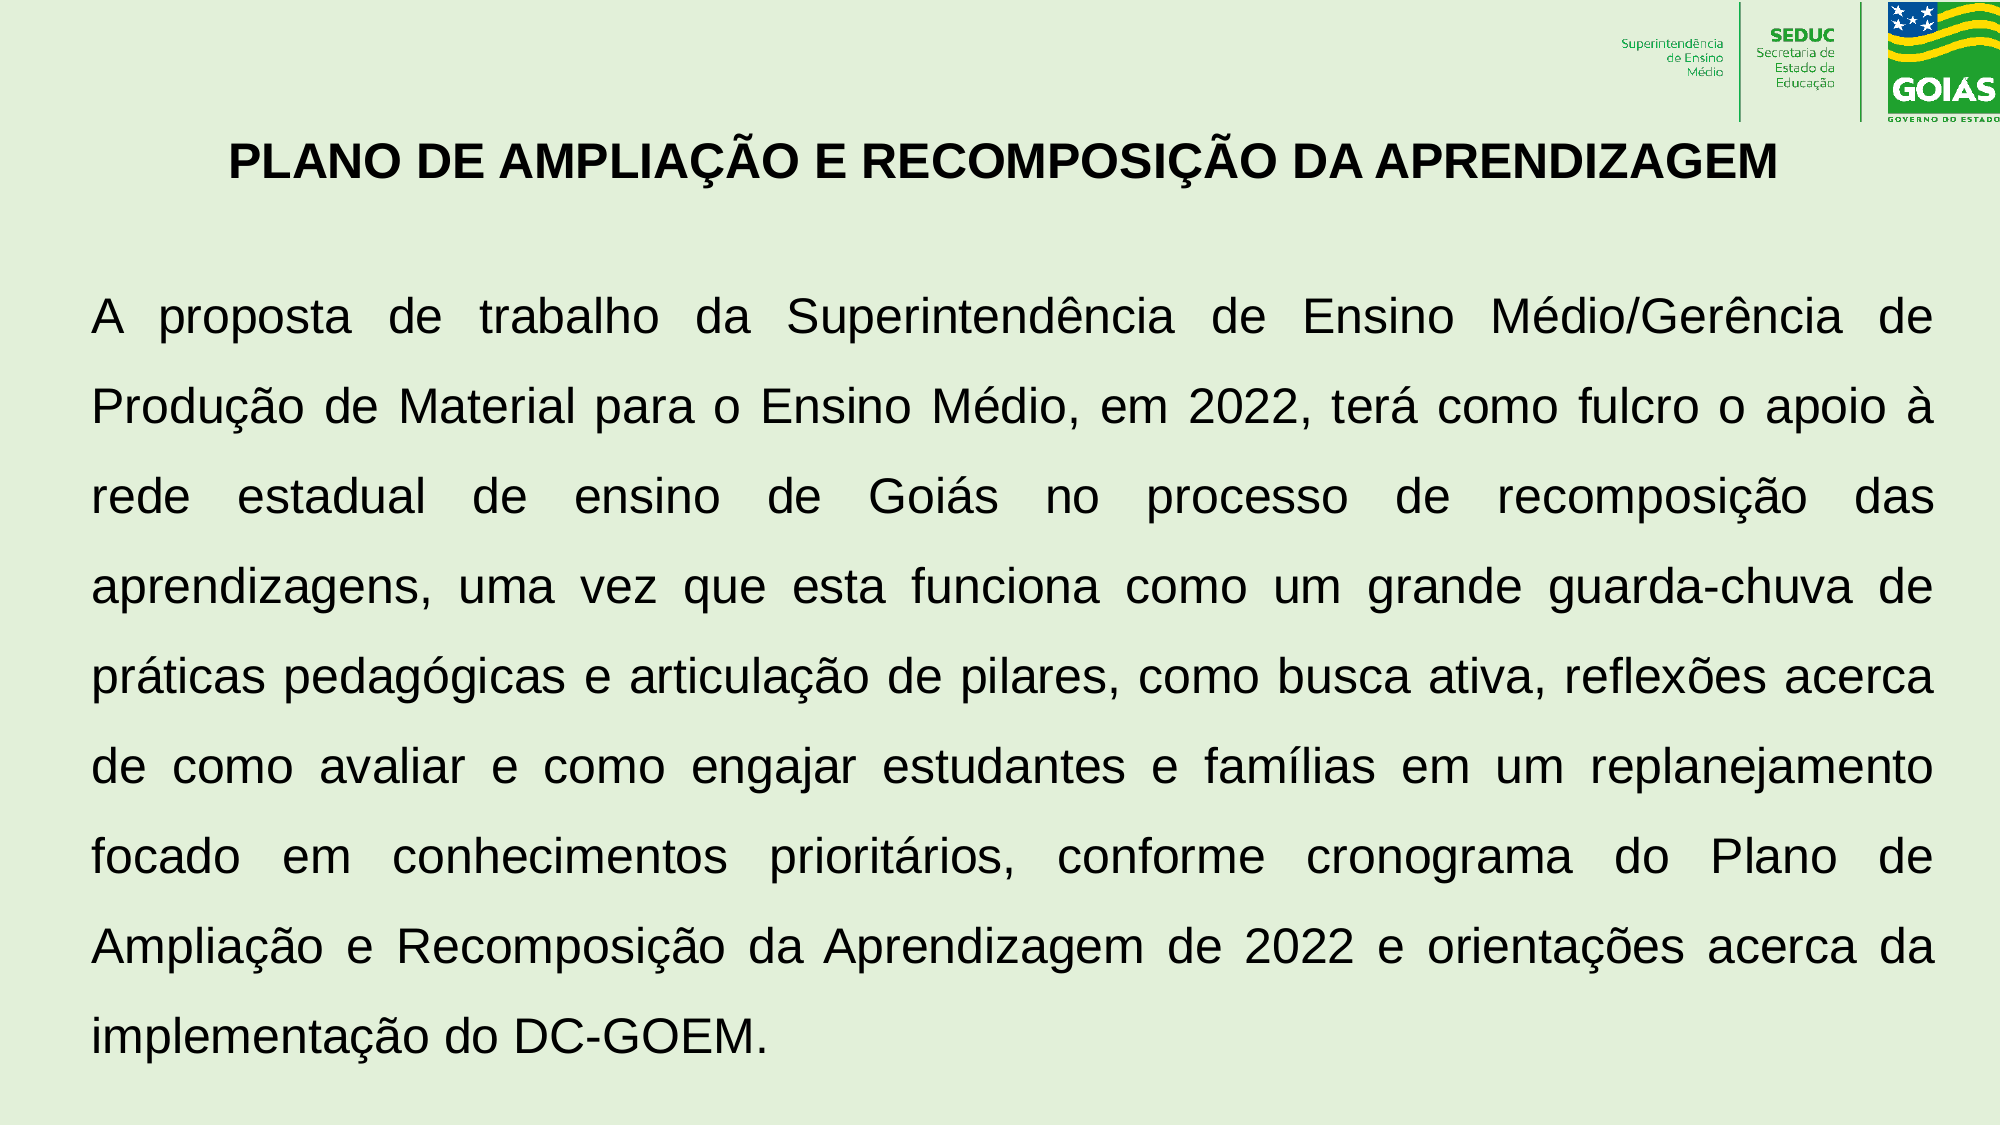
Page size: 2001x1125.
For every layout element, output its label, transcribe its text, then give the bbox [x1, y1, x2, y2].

text_box PLANO DE AMPLIAÇÃO E RECOMPOSIÇÃO DA APRENDIZAGEM [58, 121, 1950, 196]
text_box A proposta de trabalho da Superintendência de Ensino Médio/Gerência de Produção de Material para o Ensino Médio, em 2022, terá como fulcro o apoio à rede estadual de ensino de Goiás no processo de recomposição das aprendizagens, uma vez que esta funciona como um grande guarda-chuva de práticas pedagógicas e articulação de pilares, como busca ativa, reflexões acerca de como avaliar e como engajar estudantes e famílias em um replanejamento focado em conhecimentos prioritários, conforme cronograma do Plano de Ampliação e Recomposição da Aprendizagem de 2022 e orientações acerca da implementação do DC-GOEM. [58, 245, 1950, 1071]
picture [1621, 2, 2000, 122]
